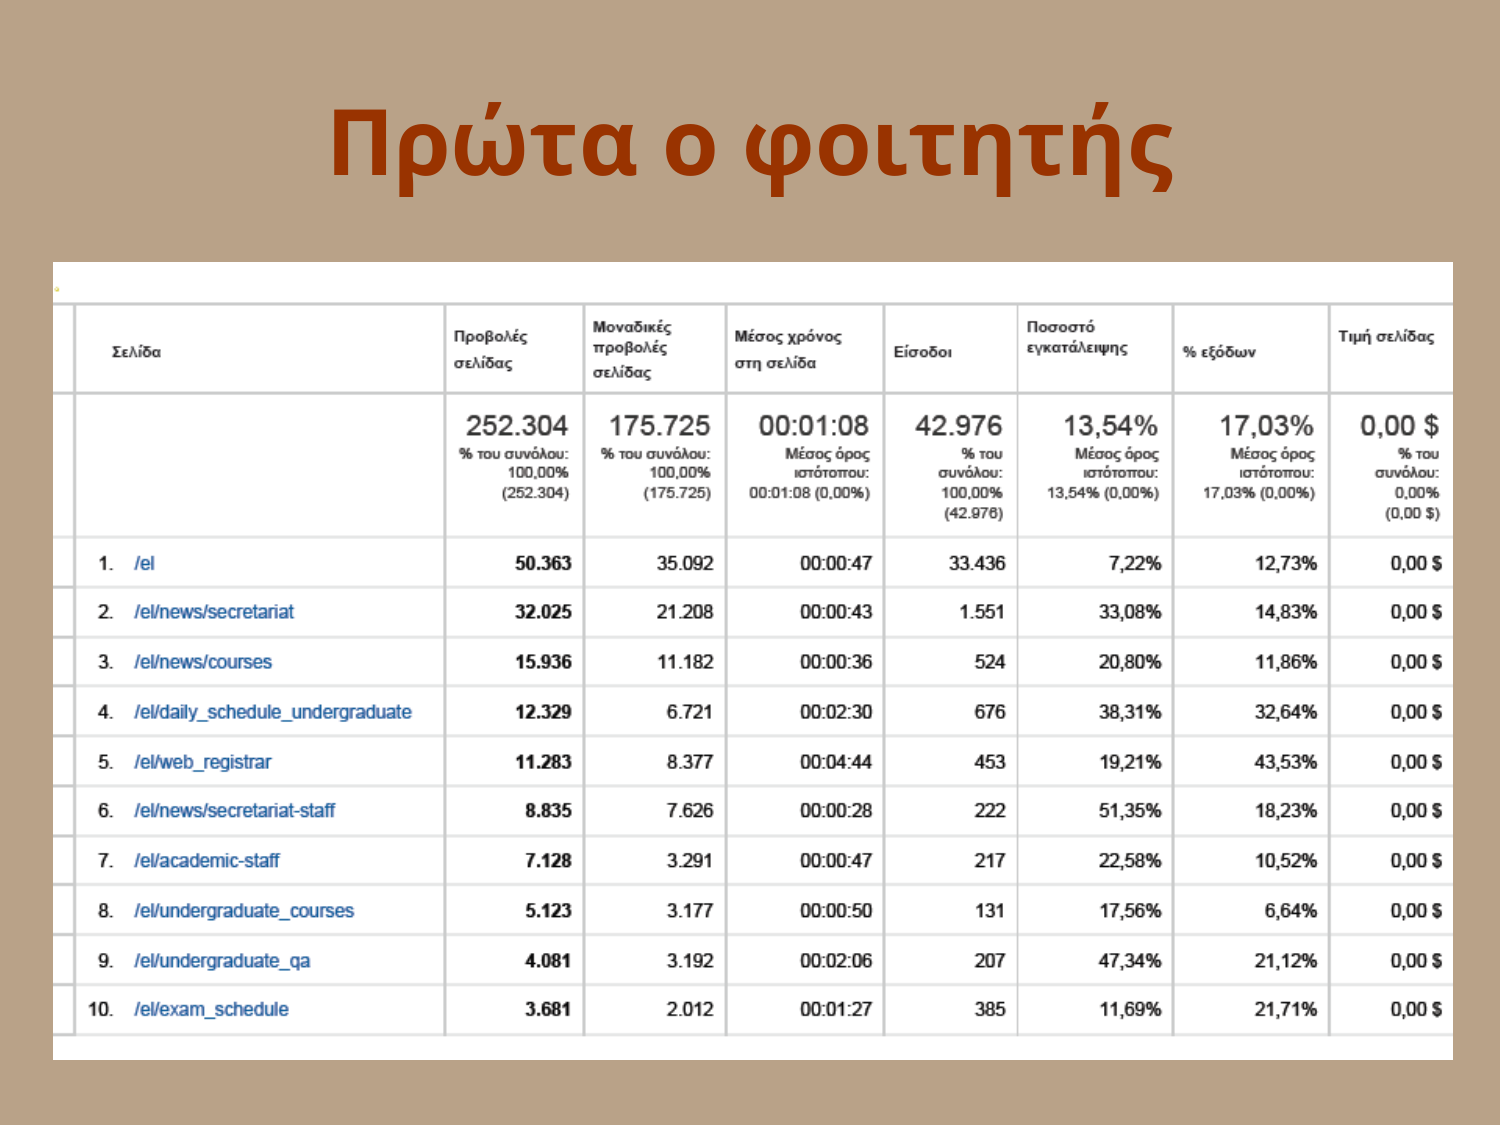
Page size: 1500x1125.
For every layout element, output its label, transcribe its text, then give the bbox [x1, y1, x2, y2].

title Πρώτα ο φοιτητής [74, 44, 1426, 233]
picture [52, 262, 1454, 1060]
